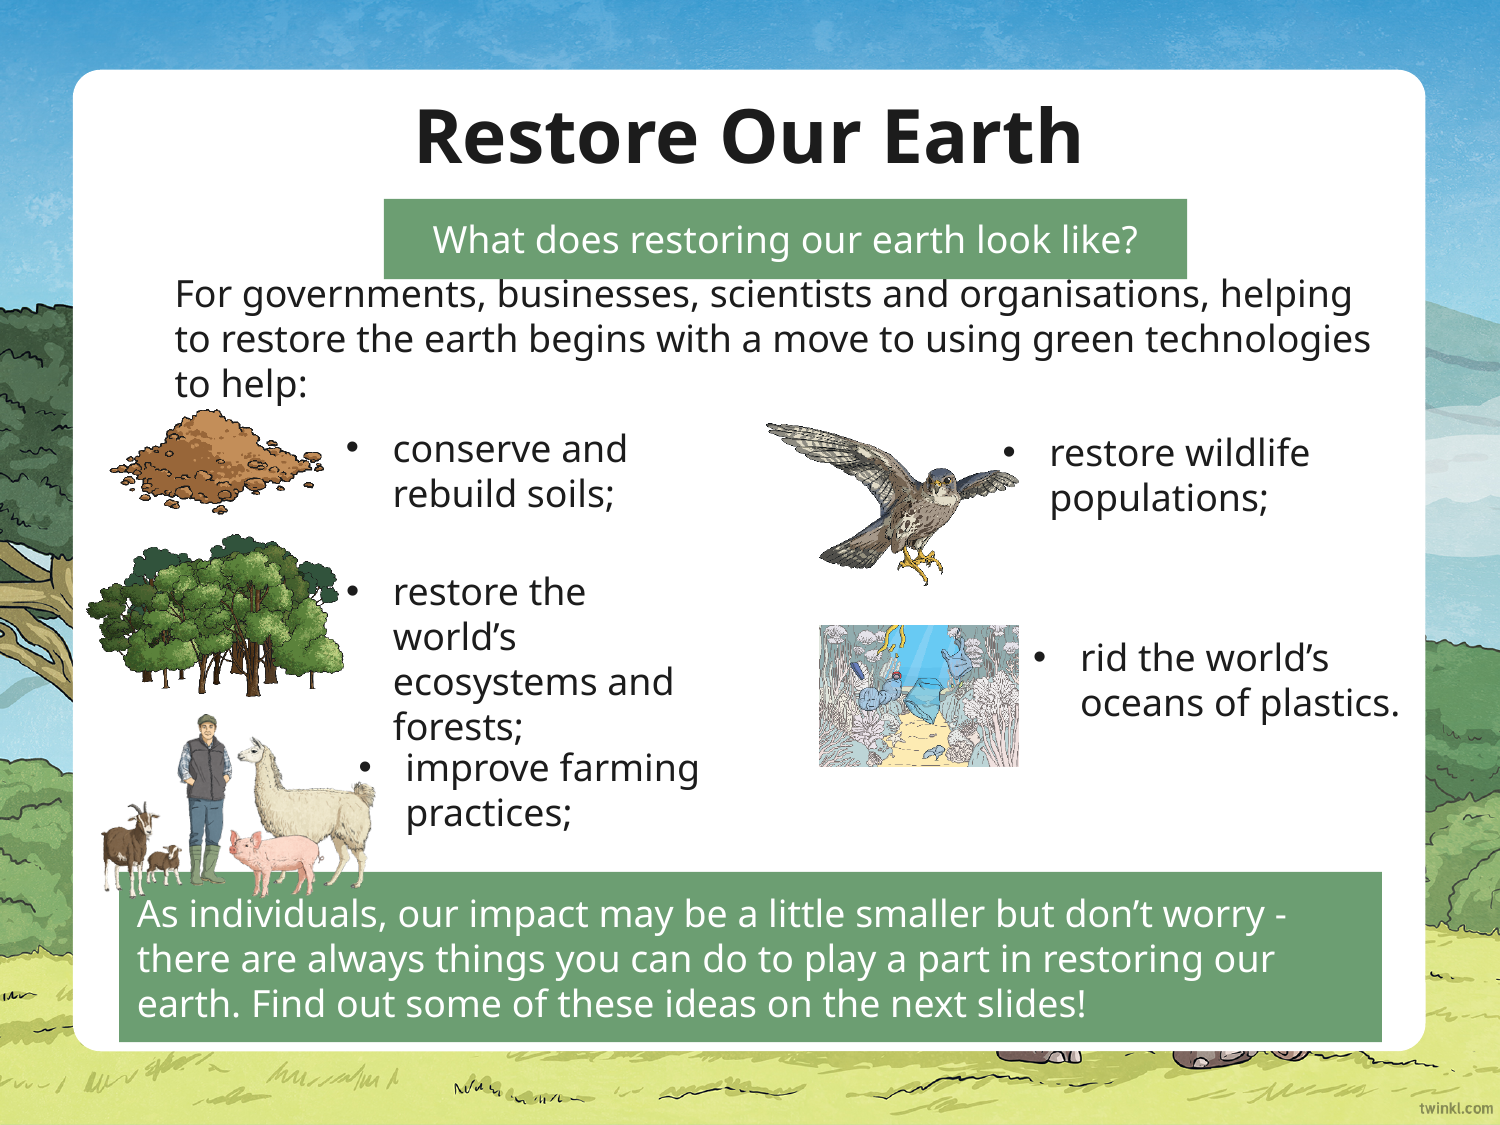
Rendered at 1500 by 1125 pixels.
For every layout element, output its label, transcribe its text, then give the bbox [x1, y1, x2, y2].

text_box conserve and rebuild soils; [332, 417, 664, 522]
picture [0, 0, 1500, 1125]
text_box As individuals, our impact may be a little smaller but don’t worry - there are always things you can do to play a part in restoring our earth. Find out some of these ideas on the next slides! [118, 871, 1383, 1043]
title Restore Our Earth [73, 56, 1426, 223]
text_box For governments, businesses, scientists and organisations, helping to restore the earth begins with a move to using green technologies to help: [156, 251, 1415, 424]
text_box What does restoring our earth look like? [383, 198, 1188, 280]
text_box improve farming practices; [376, 736, 852, 841]
text_box restore wildlife populations; [987, 421, 1380, 527]
text_box restore the world’s ecosystems and forests; [331, 560, 733, 736]
text_box rid the world’s oceans of plastics. [1019, 626, 1426, 732]
